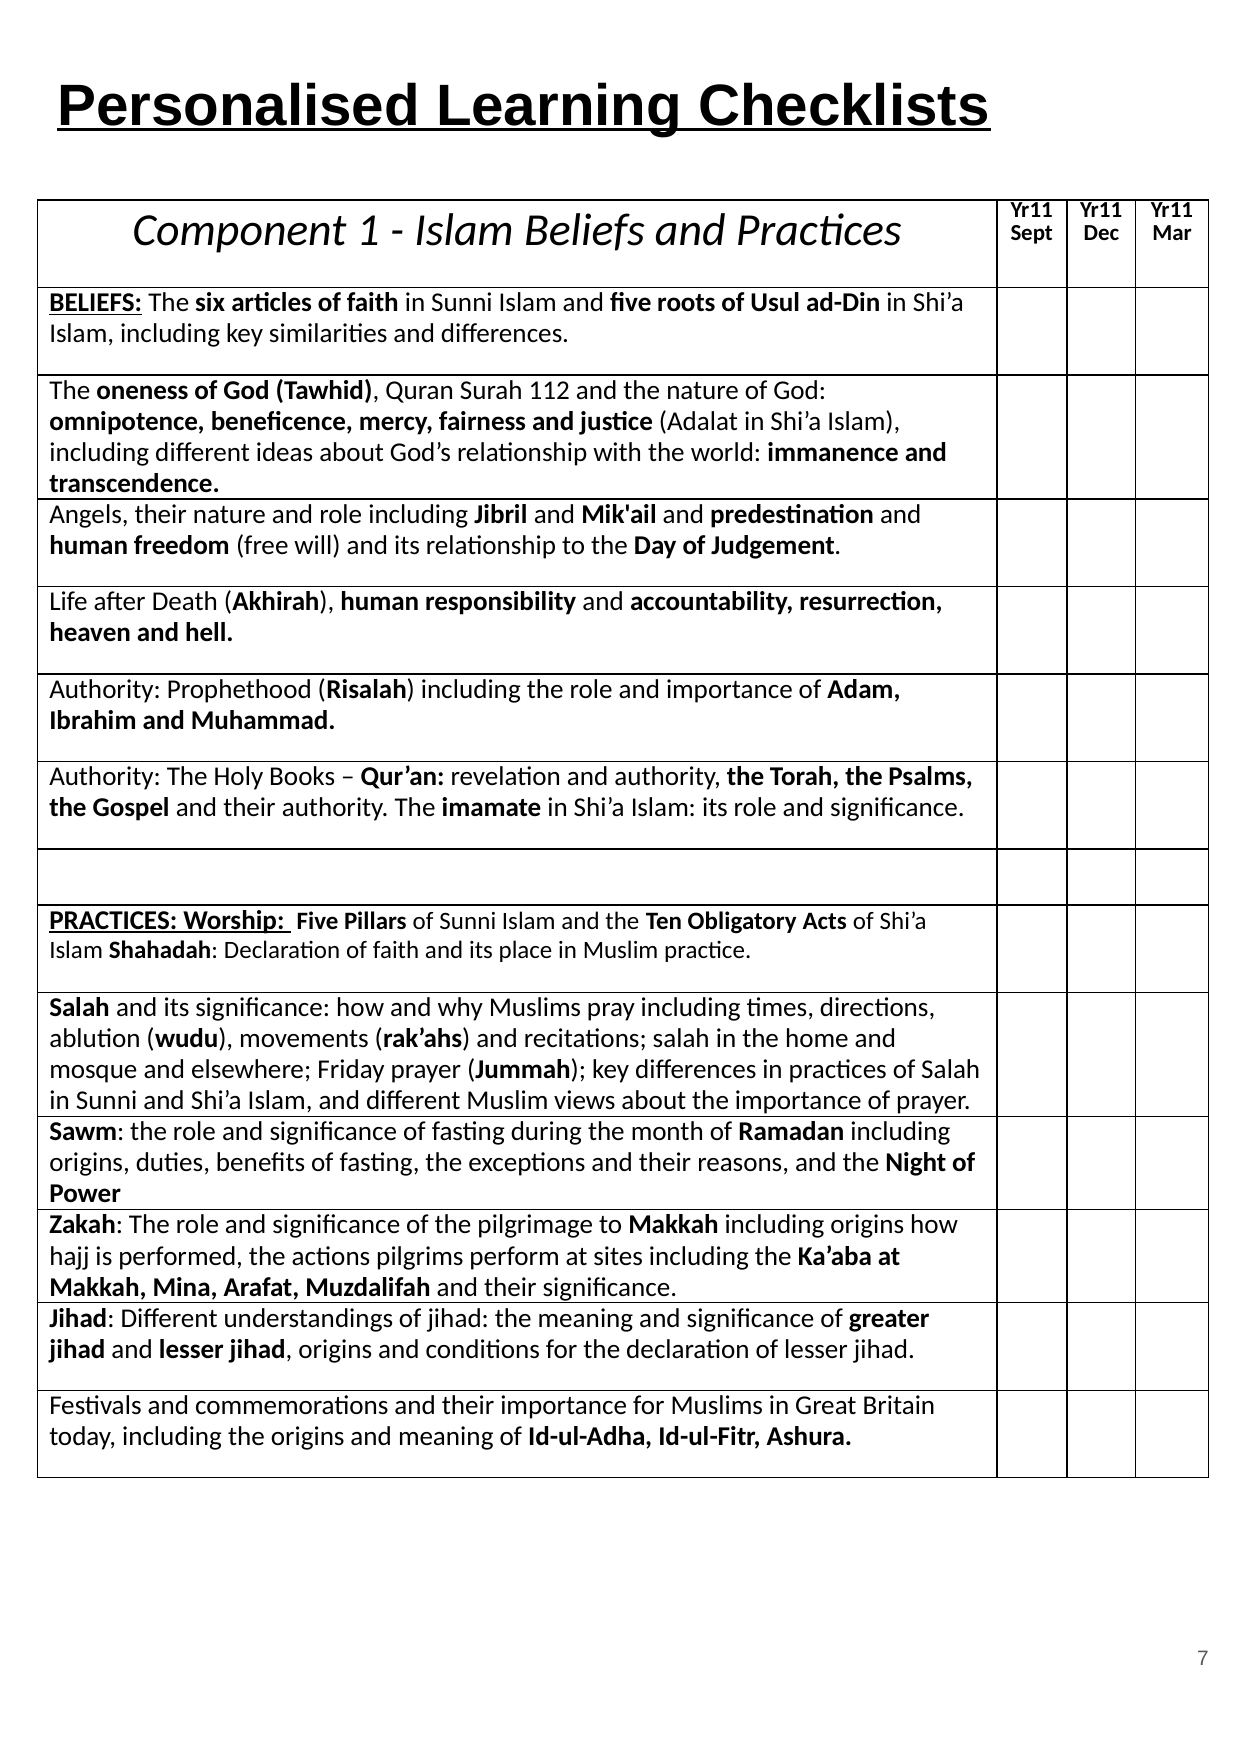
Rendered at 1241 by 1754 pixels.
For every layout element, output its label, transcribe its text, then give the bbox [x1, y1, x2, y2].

table_cell [1068, 675, 1135, 761]
table_cell [1068, 376, 1135, 498]
table_cell [998, 1391, 1066, 1477]
table_cell [998, 500, 1066, 586]
table_cell [1136, 1391, 1208, 1477]
table_cell [1136, 1303, 1208, 1390]
table_cell Sawm: the role and significance of fasting during the month of Ramadan including origins, duties, benefits of fasting, the exceptions and their reasons, and the Night of Power [38, 1117, 996, 1209]
table_cell [1068, 500, 1135, 586]
table_cell [998, 850, 1066, 904]
table_cell [1136, 850, 1208, 904]
table_cell [998, 675, 1066, 761]
table_cell [1136, 906, 1208, 992]
table_cell [38, 850, 996, 904]
table_cell [1068, 906, 1135, 992]
table_cell [1136, 1210, 1208, 1302]
table_header Component 1 - Islam Beliefs and Practices [38, 201, 996, 287]
table_cell [1068, 1391, 1135, 1477]
table_cell BELIEFS: The six articles of faith in Sunni Islam and five roots of Usul ad-Din in Shi’a Islam, including key similarities and differences. [38, 288, 996, 374]
table_cell [1136, 500, 1208, 586]
table_cell [1136, 762, 1208, 848]
table_cell Festivals and commemorations and their importance for Muslims in Great Britain today, including the origins and meaning of Id-ul-Adha, Id-ul-Fitr, Ashura. [38, 1391, 996, 1477]
table_cell PRACTICES: Worship: Five Pillars of Sunni Islam and the Ten Obligatory Acts of Shi’a Islam Shahadah: Declaration of faith and its place in Muslim practice. [38, 906, 996, 992]
table_cell [998, 288, 1066, 374]
table_cell [998, 993, 1066, 1116]
table_cell [1068, 587, 1135, 673]
table_cell [1136, 993, 1208, 1116]
table_header Yr11 Sept [998, 201, 1066, 287]
table_cell [1068, 288, 1135, 374]
table_cell [998, 1210, 1066, 1302]
table_cell Authority: Prophethood (Risalah) including the role and importance of Adam, Ibrahim and Muhammad. [38, 675, 996, 761]
table_cell [1068, 1117, 1135, 1209]
table_header Yr11 Dec [1068, 201, 1135, 287]
table_cell [1136, 587, 1208, 673]
table_cell [1136, 1117, 1208, 1209]
table_cell [998, 376, 1066, 498]
table_cell [1068, 850, 1135, 904]
table_cell [1136, 376, 1208, 498]
table_cell [1068, 762, 1135, 848]
table_cell Jihad: Different understandings of jihad: the meaning and significance of greater jihad and lesser jihad, origins and conditions for the declaration of lesser jihad. [38, 1303, 996, 1390]
table_cell The oneness of God (Tawhid), Quran Surah 112 and the nature of God: omnipotence, beneficence, mercy, fairness and justice (Adalat in Shi’a Islam), including different ideas about God’s relationship with the world: immanence and transcendence. [38, 376, 996, 498]
table_cell Authority: The Holy Books – Qur’an: revelation and authority, the Torah, the Psalms, the Gospel and their authority. The imamate in Shi’a Islam: its role and significance. [38, 762, 996, 848]
table_cell Life after Death (Akhirah), human responsibility and accountability, resurrection, heaven and hell. [38, 587, 996, 673]
table_cell [1068, 1303, 1135, 1390]
table_cell [1136, 675, 1208, 761]
table_cell [998, 762, 1066, 848]
table_cell Salah and its significance: how and why Muslims pray including times, directions, ablution (wudu), movements (rak’ahs) and recitations; salah in the home and mosque and elsewhere; Friday prayer (Jummah); key differences in practices of Salah in Sunni and Shi’a Islam, and different Muslim views about the importance of prayer. [38, 993, 996, 1116]
table_cell [1068, 993, 1135, 1116]
table_cell Zakah: The role and significance of the pilgrimage to Makkah including origins how hajj is performed, the actions pilgrims perform at sites including the Ka’aba at Makkah, Mina, Arafat, Muzdalifah and their significance. [38, 1210, 996, 1302]
slide_number ‹#› [1149, 1590, 1224, 1725]
table_cell [1068, 1210, 1135, 1302]
table_cell [998, 906, 1066, 992]
table_cell Angels, their nature and role including Jibril and Mik'ail and predestination and human freedom (free will) and its relationship to the Day of Judgement. [38, 500, 996, 586]
table_cell [998, 1117, 1066, 1209]
title Personalised Learning Checklists [42, 51, 1198, 199]
table_cell [998, 587, 1066, 673]
table_cell [1136, 288, 1208, 374]
table_header Yr11 Mar [1136, 201, 1208, 287]
table_cell [998, 1303, 1066, 1390]
